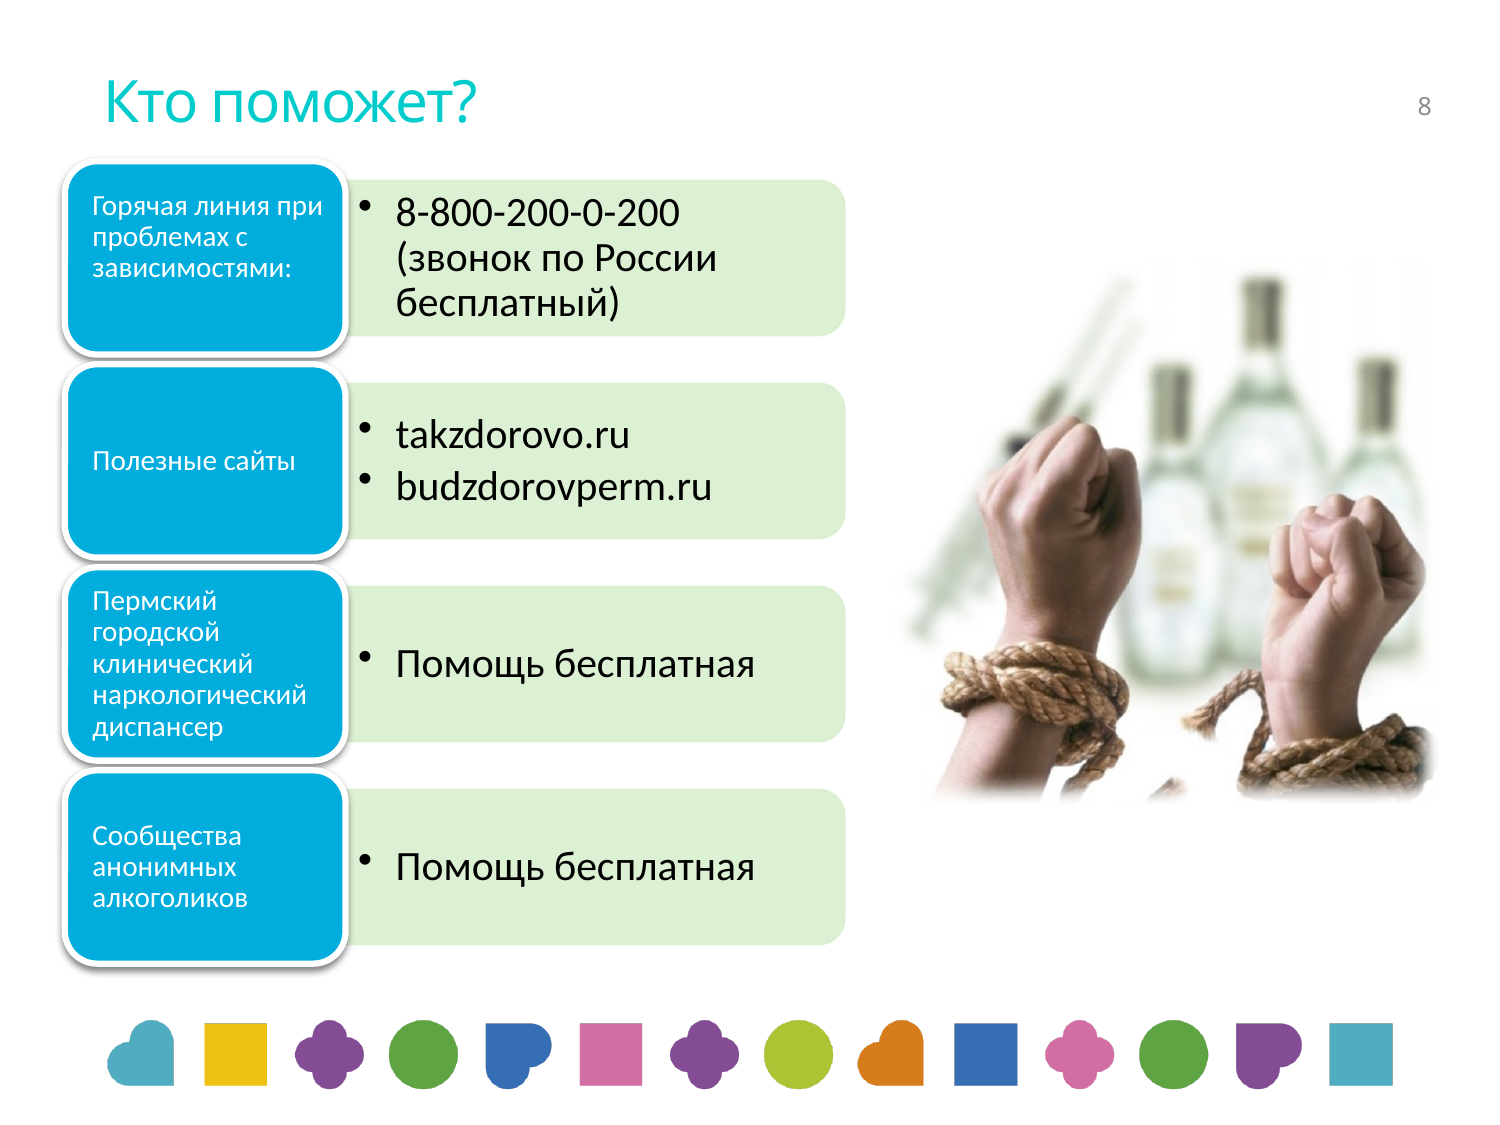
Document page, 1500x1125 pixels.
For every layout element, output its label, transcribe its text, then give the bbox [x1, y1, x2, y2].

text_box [64, 160, 845, 965]
picture [886, 255, 1441, 806]
title Кто поможет? [103, 59, 1397, 215]
slide_number 8 [1417, 60, 1476, 131]
picture [99, 1011, 1400, 1112]
